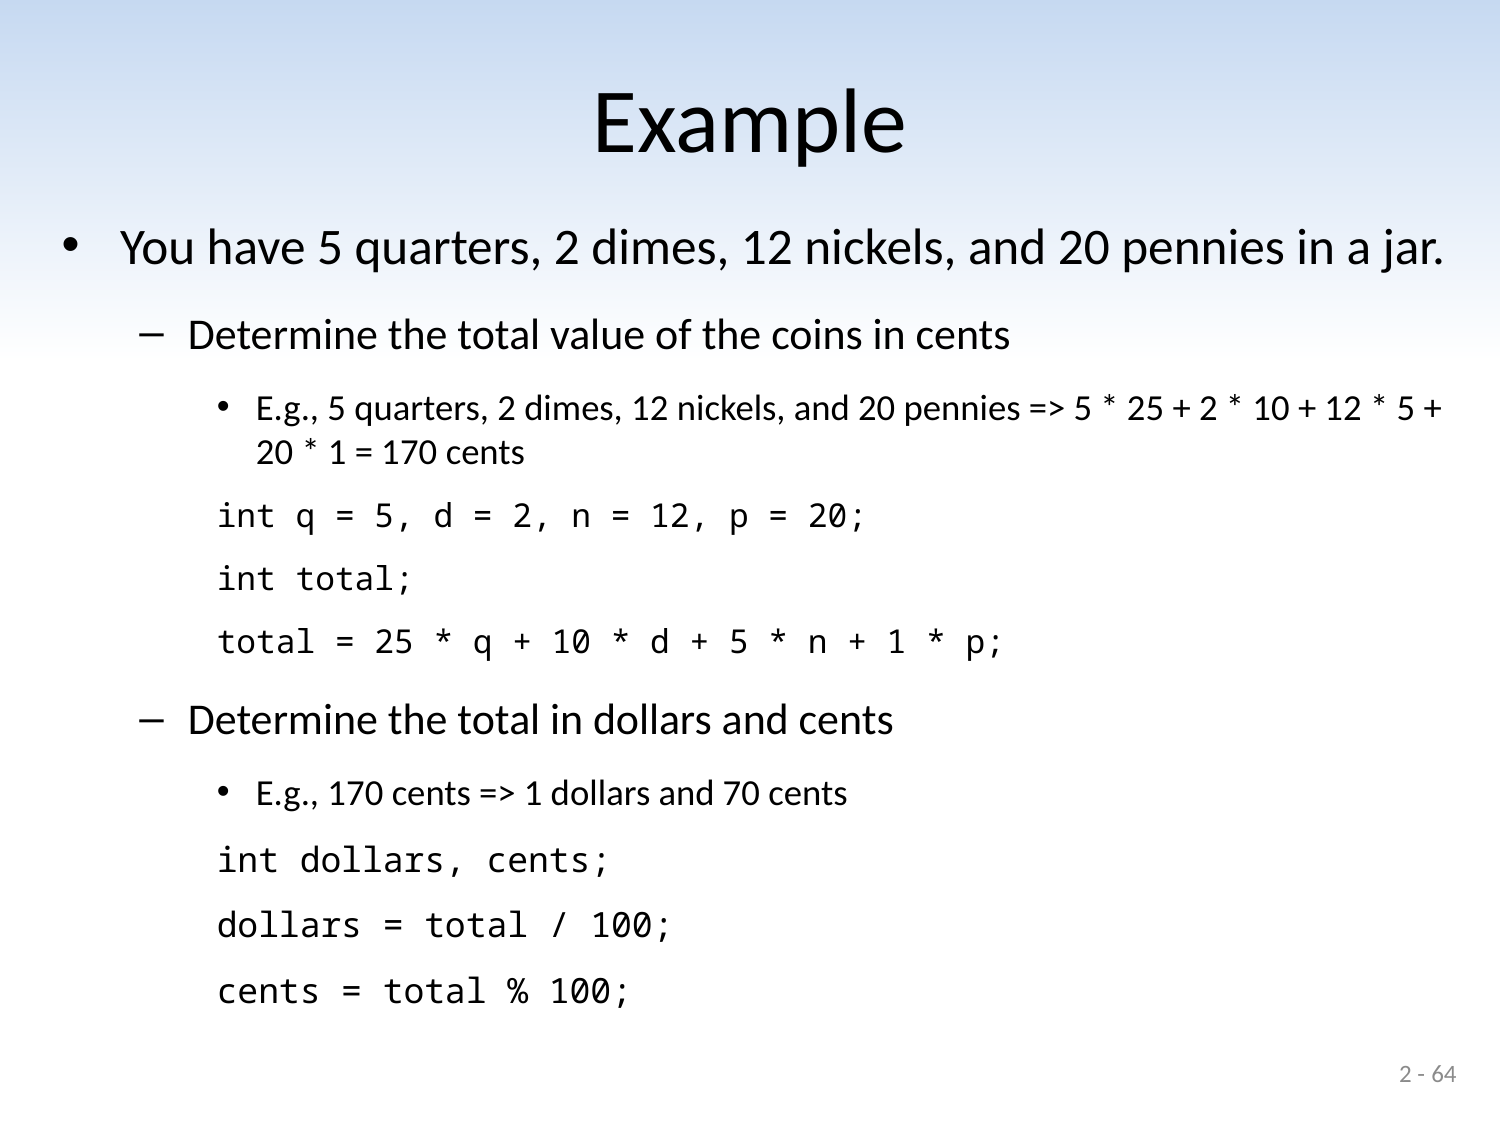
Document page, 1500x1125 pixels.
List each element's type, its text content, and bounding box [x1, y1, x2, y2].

title Example [28, 45, 1473, 186]
list You have 5 quarters, 2 dimes, 12 nickels, and 20 pennies in a jar. Determine the total value of the coins in cents E.g., 5 quarters, 2 dimes, 12 nickels, and 20 pennies => 5 * 25 + 2 * 10 + 12 * 5 + 20 * 1 = 170 cents int q = 5, d = 2, n = 12, p = 20; int total; total = 25 * q + 10 * d + 5 * n + 1 * p; Determine the total in dollars and cents E.g., 170 cents => 1 dollars and 70 cents int dollars, cents; dollars = total / 100; cents = total % 100; [46, 205, 1473, 1043]
slide_number 2 - 64 [1121, 1042, 1472, 1103]
